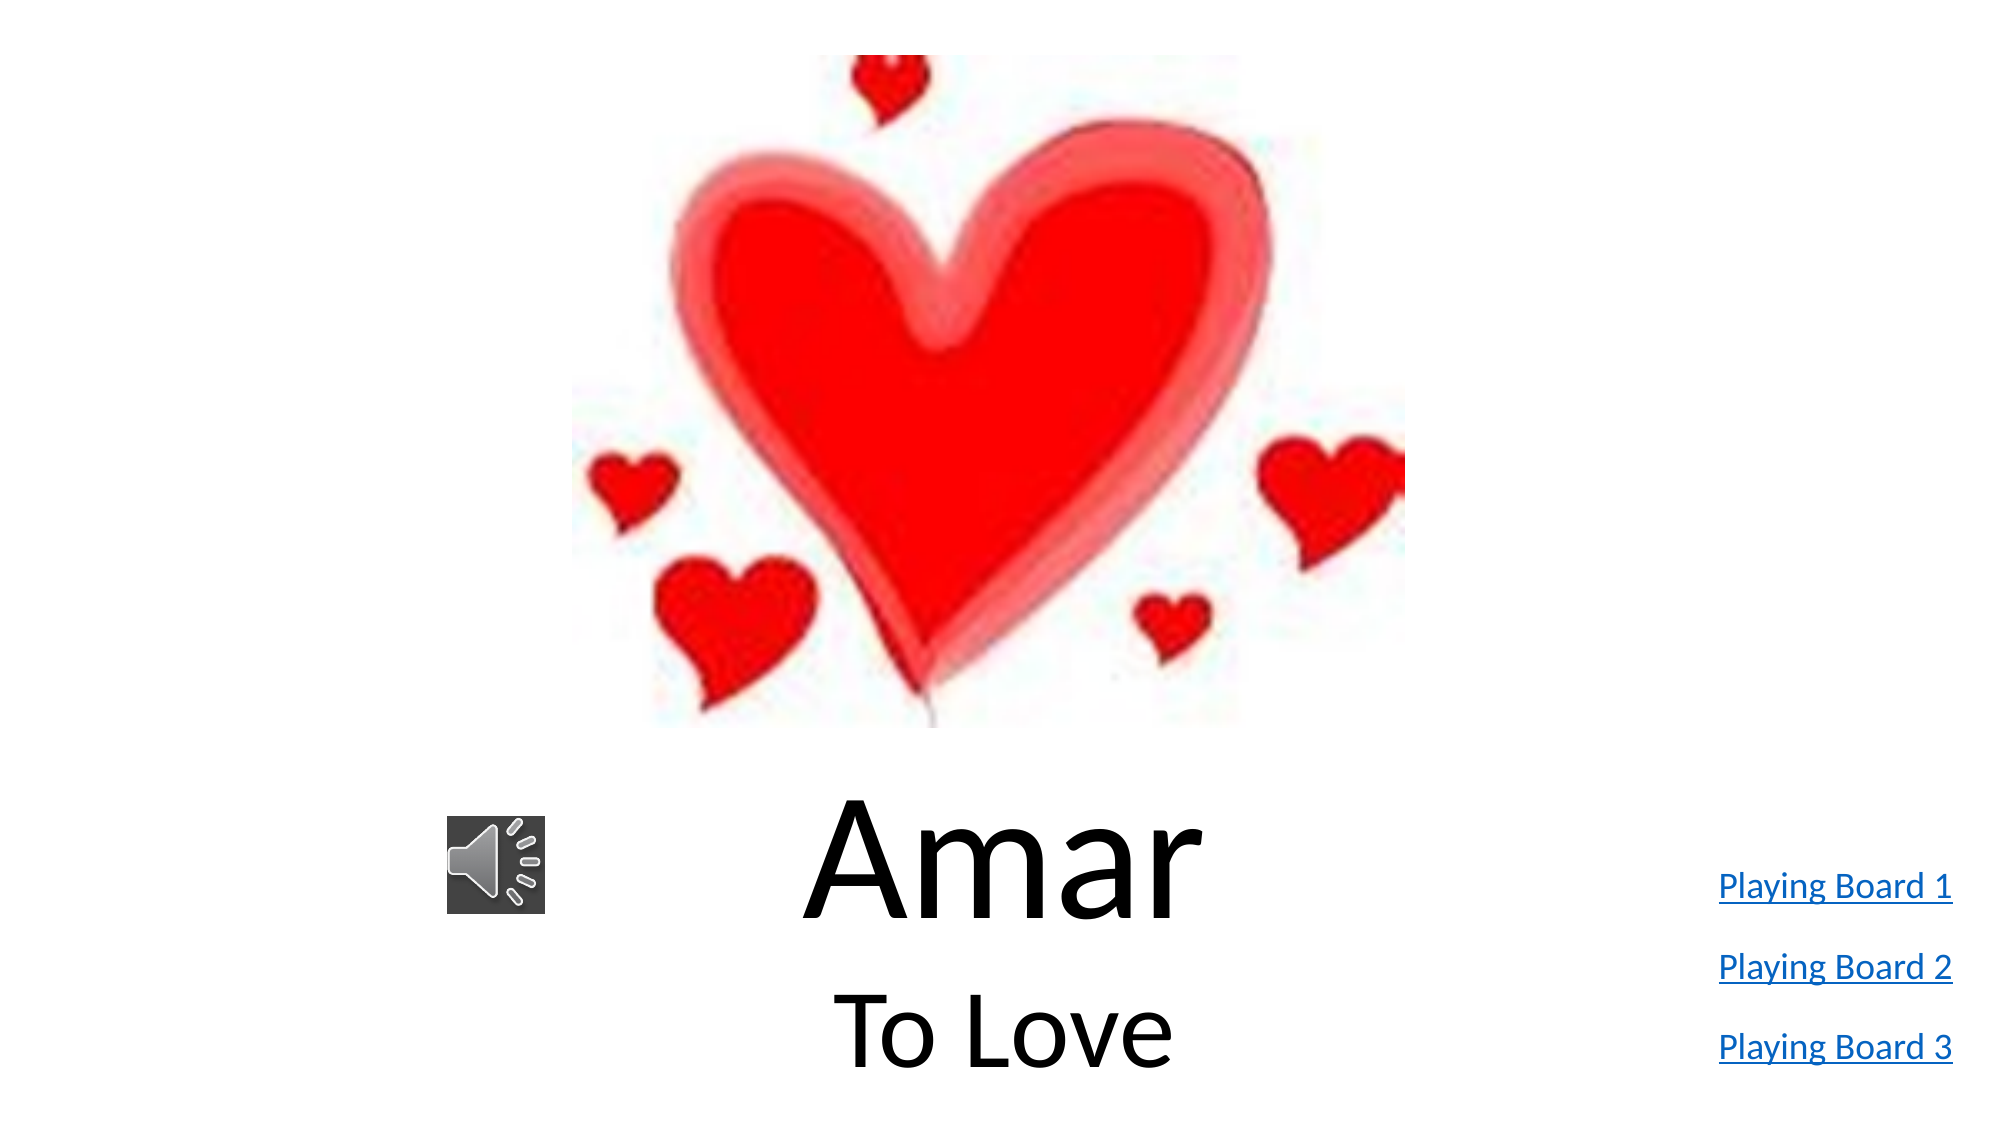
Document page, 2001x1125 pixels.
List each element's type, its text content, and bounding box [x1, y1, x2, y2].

picture [446, 814, 547, 915]
text_box Playing Board 1 [1703, 854, 1969, 914]
text_box Playing Board 3 [1703, 1014, 1969, 1075]
text_box Amar To Love [787, 728, 1222, 1098]
picture [572, 55, 1405, 728]
text_box Playing Board 2 [1703, 934, 1969, 995]
